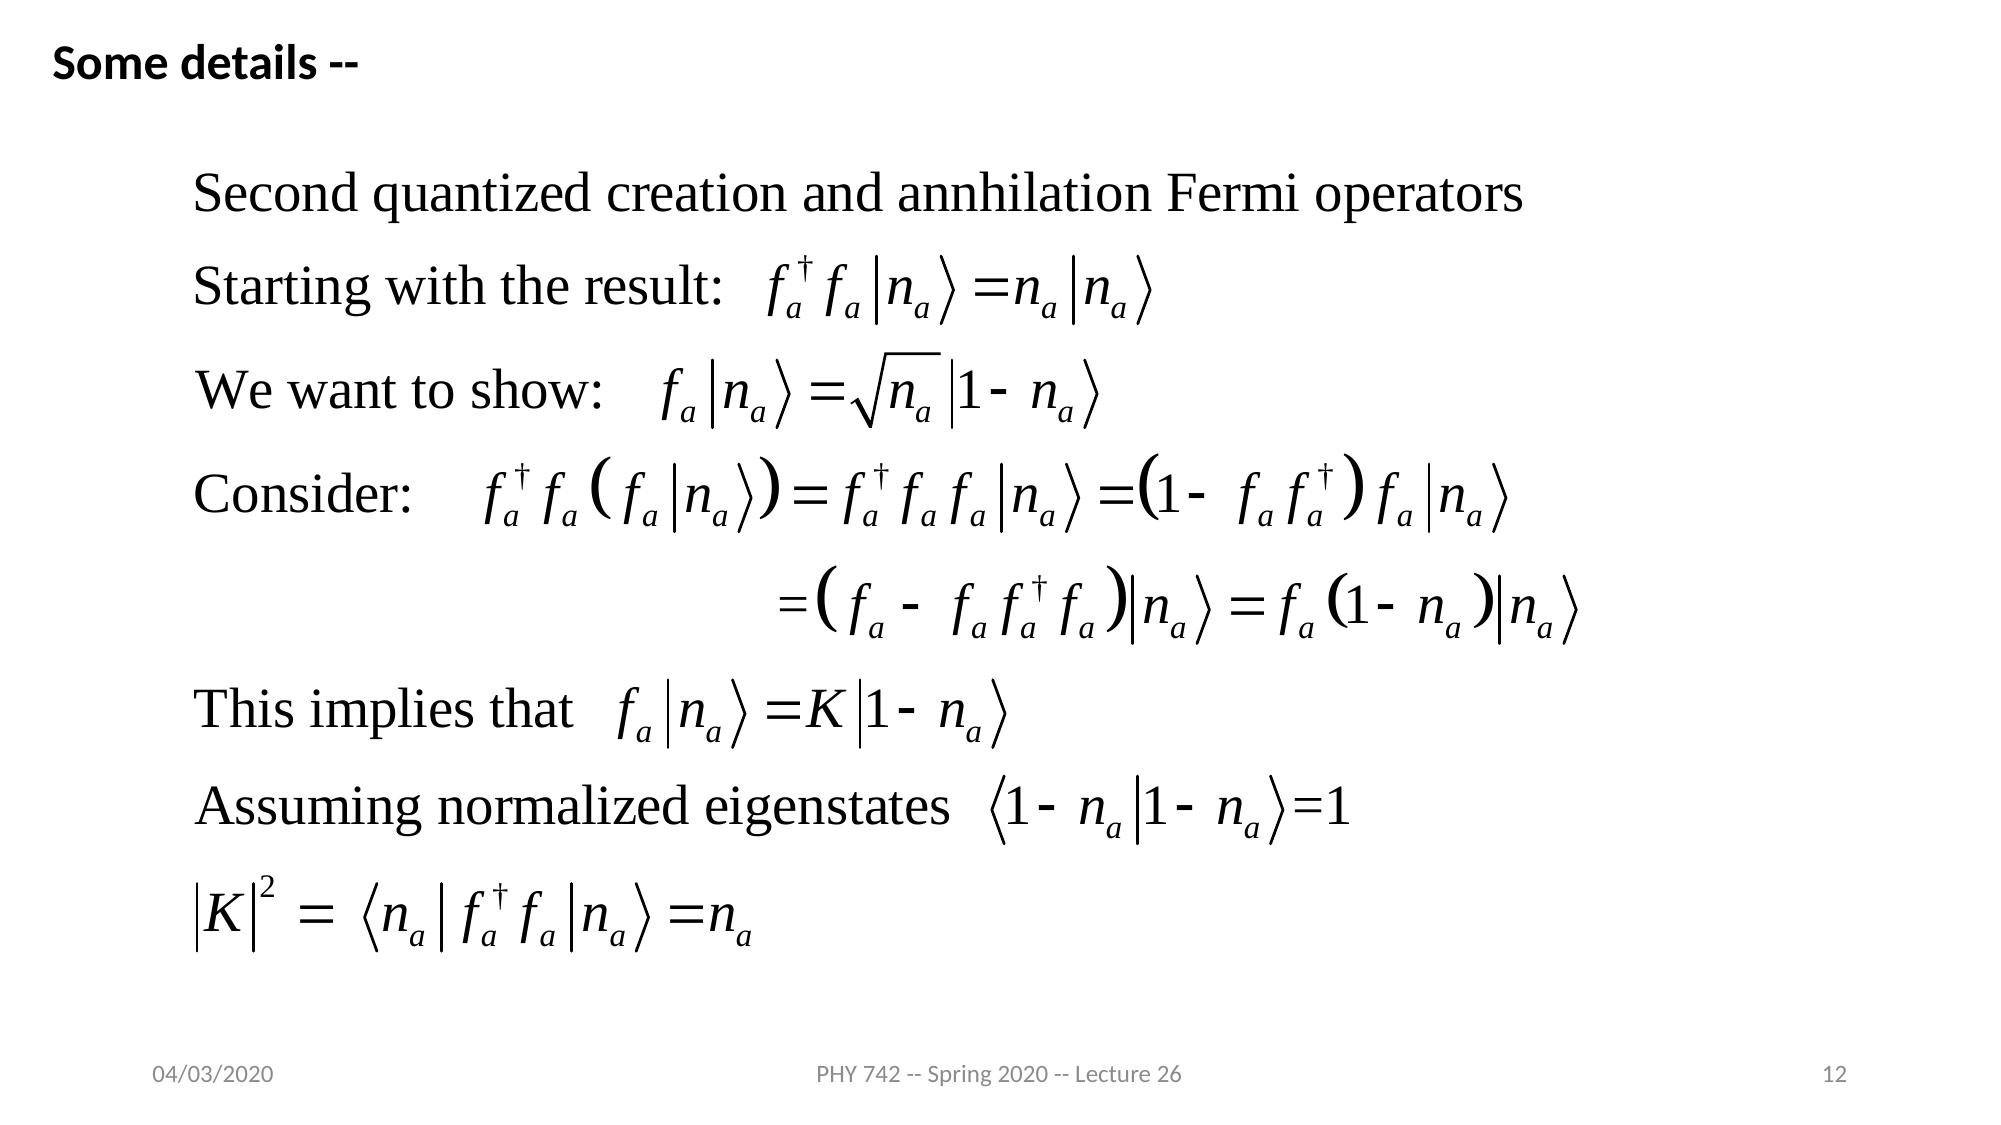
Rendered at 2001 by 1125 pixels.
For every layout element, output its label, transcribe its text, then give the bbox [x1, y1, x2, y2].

slide_number 12 [1412, 1042, 1863, 1103]
footer PHY 742 -- Spring 2020 -- Lecture 26 [662, 1042, 1338, 1103]
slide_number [137, 1042, 588, 1103]
text_box Some details -- [37, 22, 1894, 98]
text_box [189, 165, 1586, 960]
